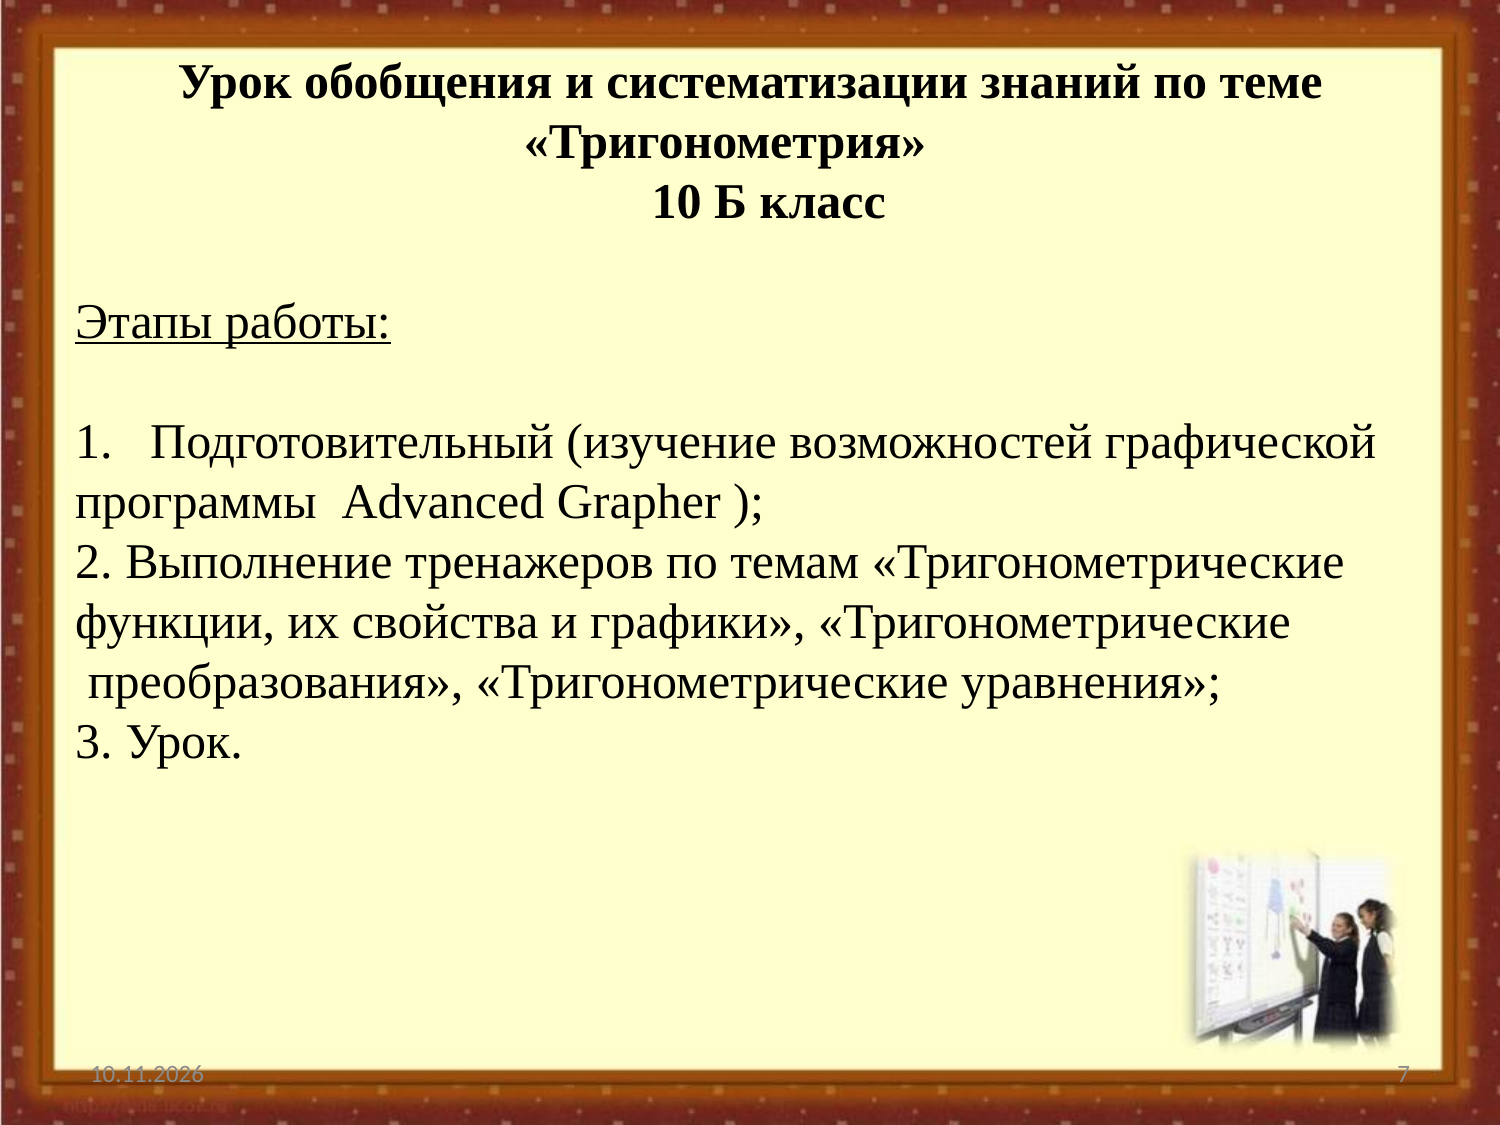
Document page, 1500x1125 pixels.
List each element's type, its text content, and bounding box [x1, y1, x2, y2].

title Урок обобщения и систематизации знаний по теме «Тригонометрия» 10 Б класс [74, 44, 1426, 233]
picture [0, 0, 1500, 1125]
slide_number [75, 1042, 425, 1103]
text_box Этапы работы: Подготовительный (изучение возможностей графической программы Advanced Grapher ); 2. Выполнение тренажеров по темам «Тригонометрические функции, их свойства и графики», «Тригонометрические преобразования», «Тригонометрические уравнения»; 3. Урок. [60, 281, 1486, 836]
slide_number 7 [1074, 1042, 1425, 1103]
